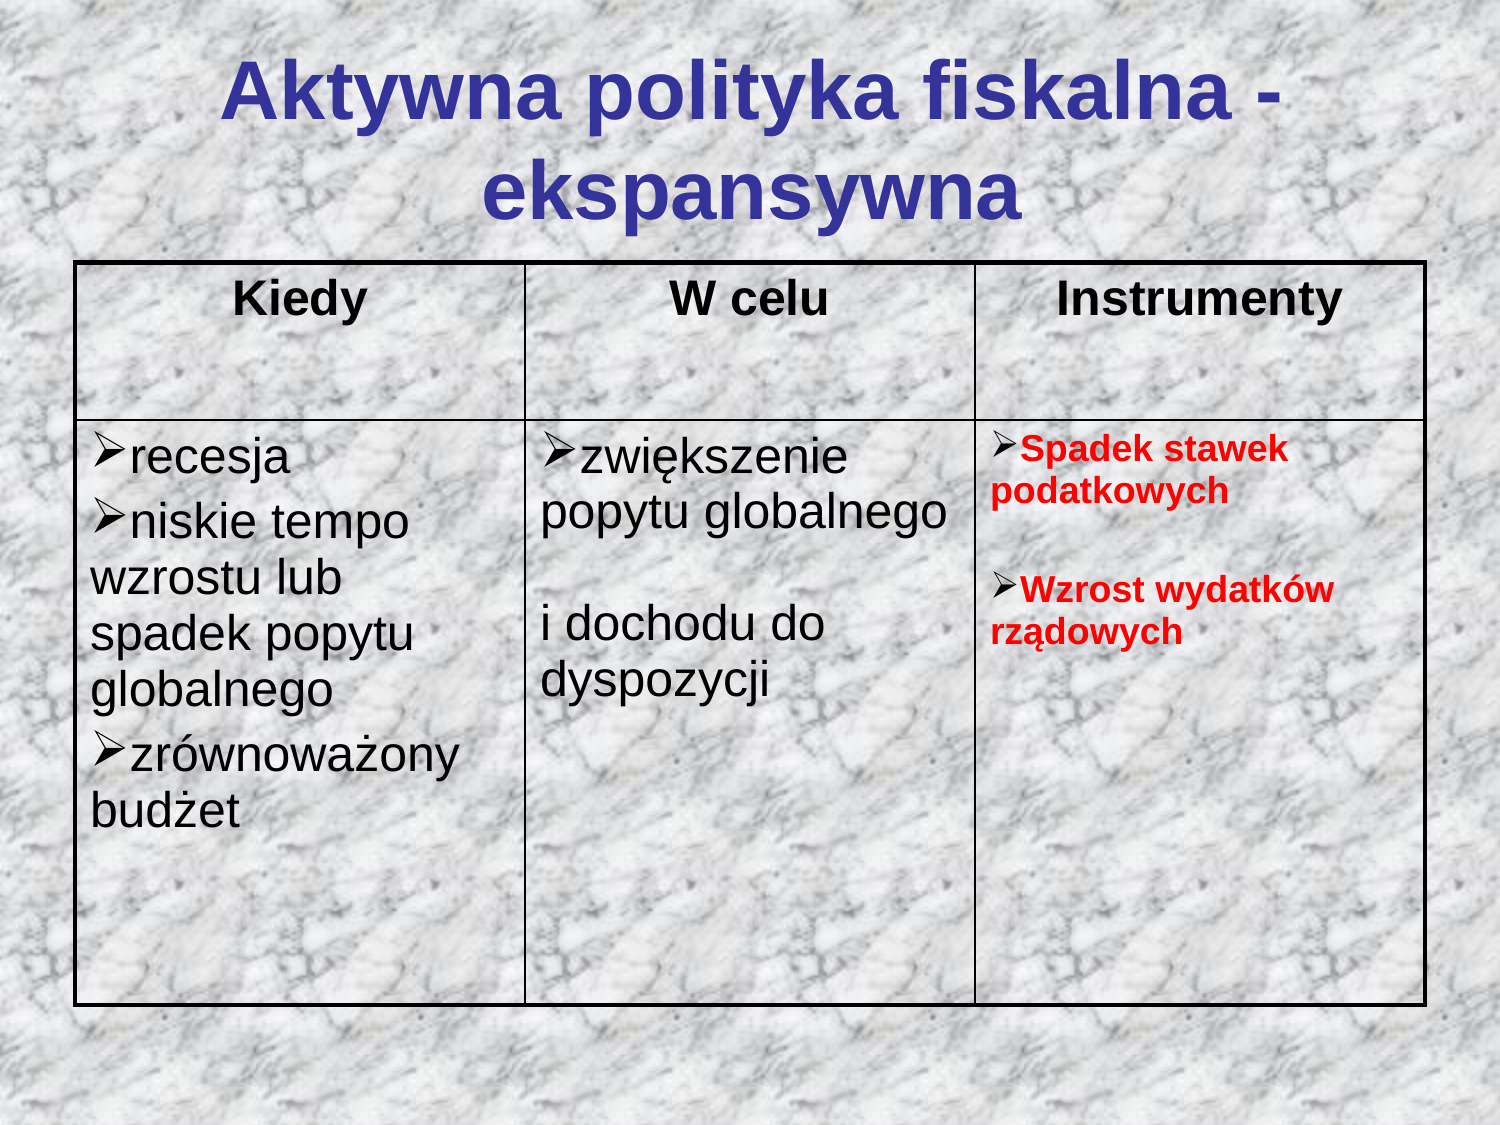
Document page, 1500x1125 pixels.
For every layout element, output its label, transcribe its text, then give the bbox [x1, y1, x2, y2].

title Aktywna polityka fiskalna - ekspansywna [76, 42, 1427, 231]
table_cell Spadek stawek podatkowych Wzrost wydatków rządowych [976, 421, 1423, 1003]
table_header W celu [526, 265, 974, 419]
picture [0, 0, 1500, 1125]
table_cell zwiększenie popytu globalnego i dochodu do dyspozycji [526, 421, 974, 1003]
table_cell recesja niskie tempo wzrostu lub spadek popytu globalnego zrównoważony budżet [77, 421, 524, 1003]
table_header Kiedy [77, 265, 524, 419]
table_header Instrumenty [976, 265, 1423, 419]
